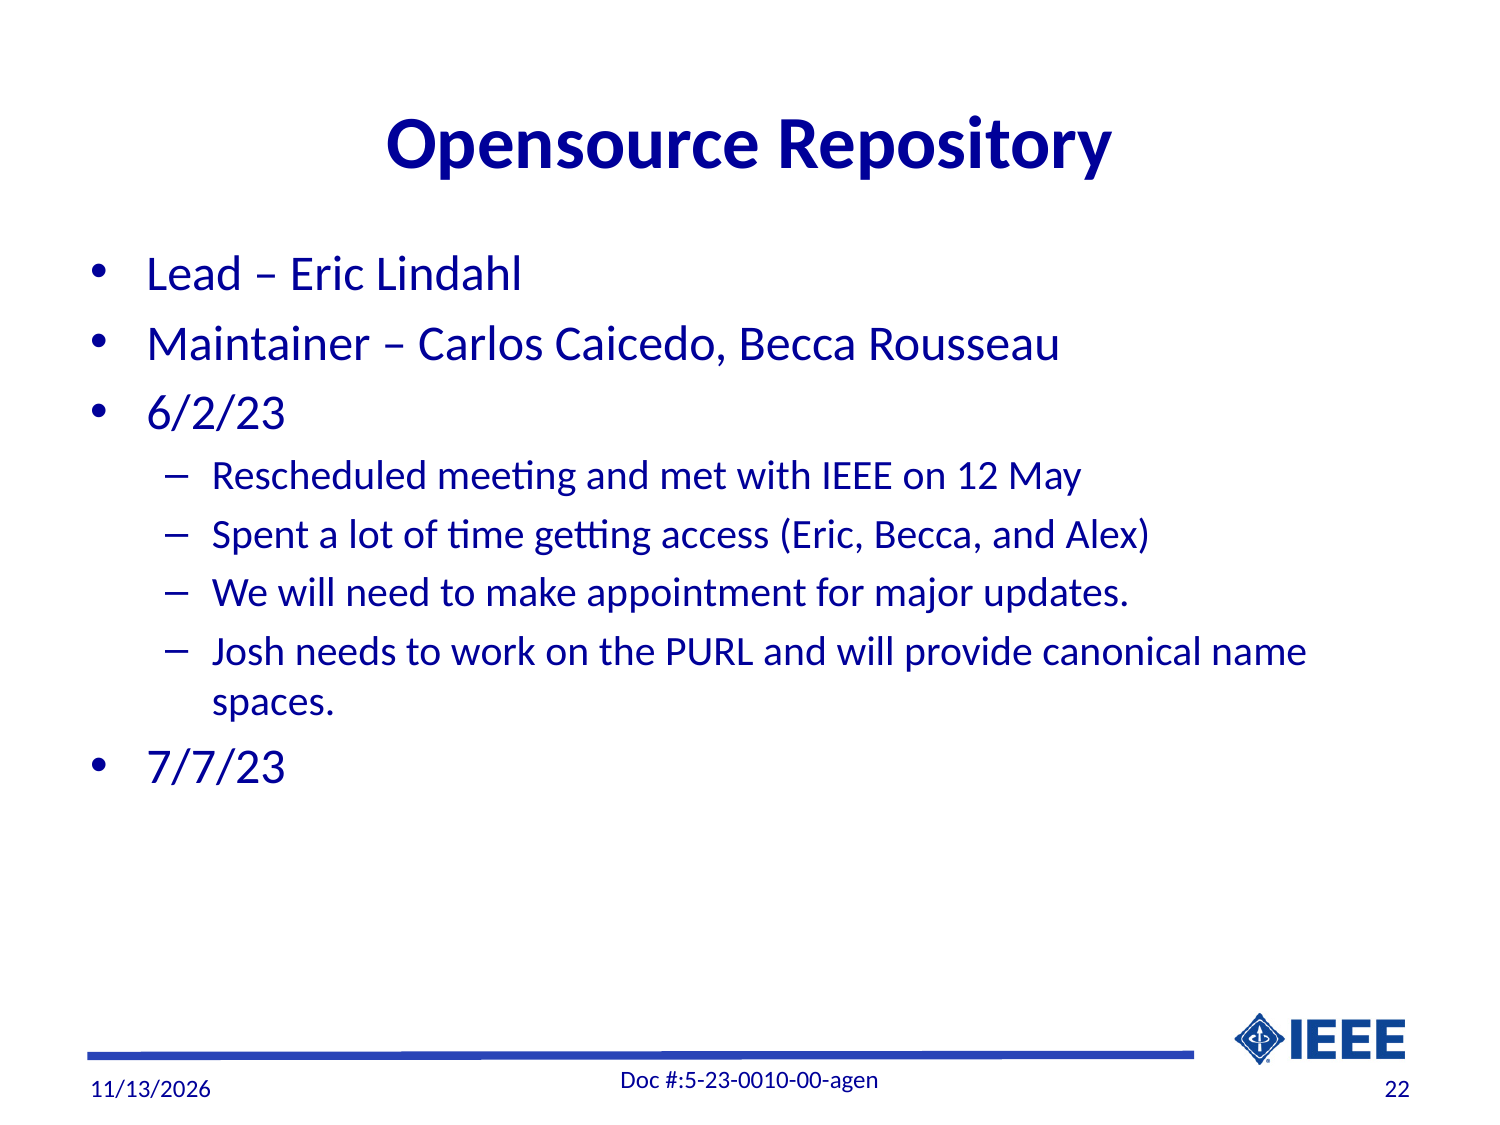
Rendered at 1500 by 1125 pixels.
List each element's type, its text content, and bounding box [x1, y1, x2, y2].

picture [1231, 1011, 1406, 1057]
title Opensource Repository [75, 45, 1425, 232]
list Lead – Eric Lindahl Maintainer – Carlos Caicedo, Becca Rousseau 6/2/23 Rescheduled meeting and met with IEEE on 12 May Spent a lot of time getting access (Eric, Becca, and Alex) We will need to make appointment for major updates. Josh needs to work on the PURL and will provide canonical name spaces. 7/7/23 [75, 232, 1425, 975]
footer Doc #:5-23-0010-00-agen [496, 1054, 1004, 1103]
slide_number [75, 1057, 425, 1118]
slide_number 22 [1074, 1057, 1425, 1118]
